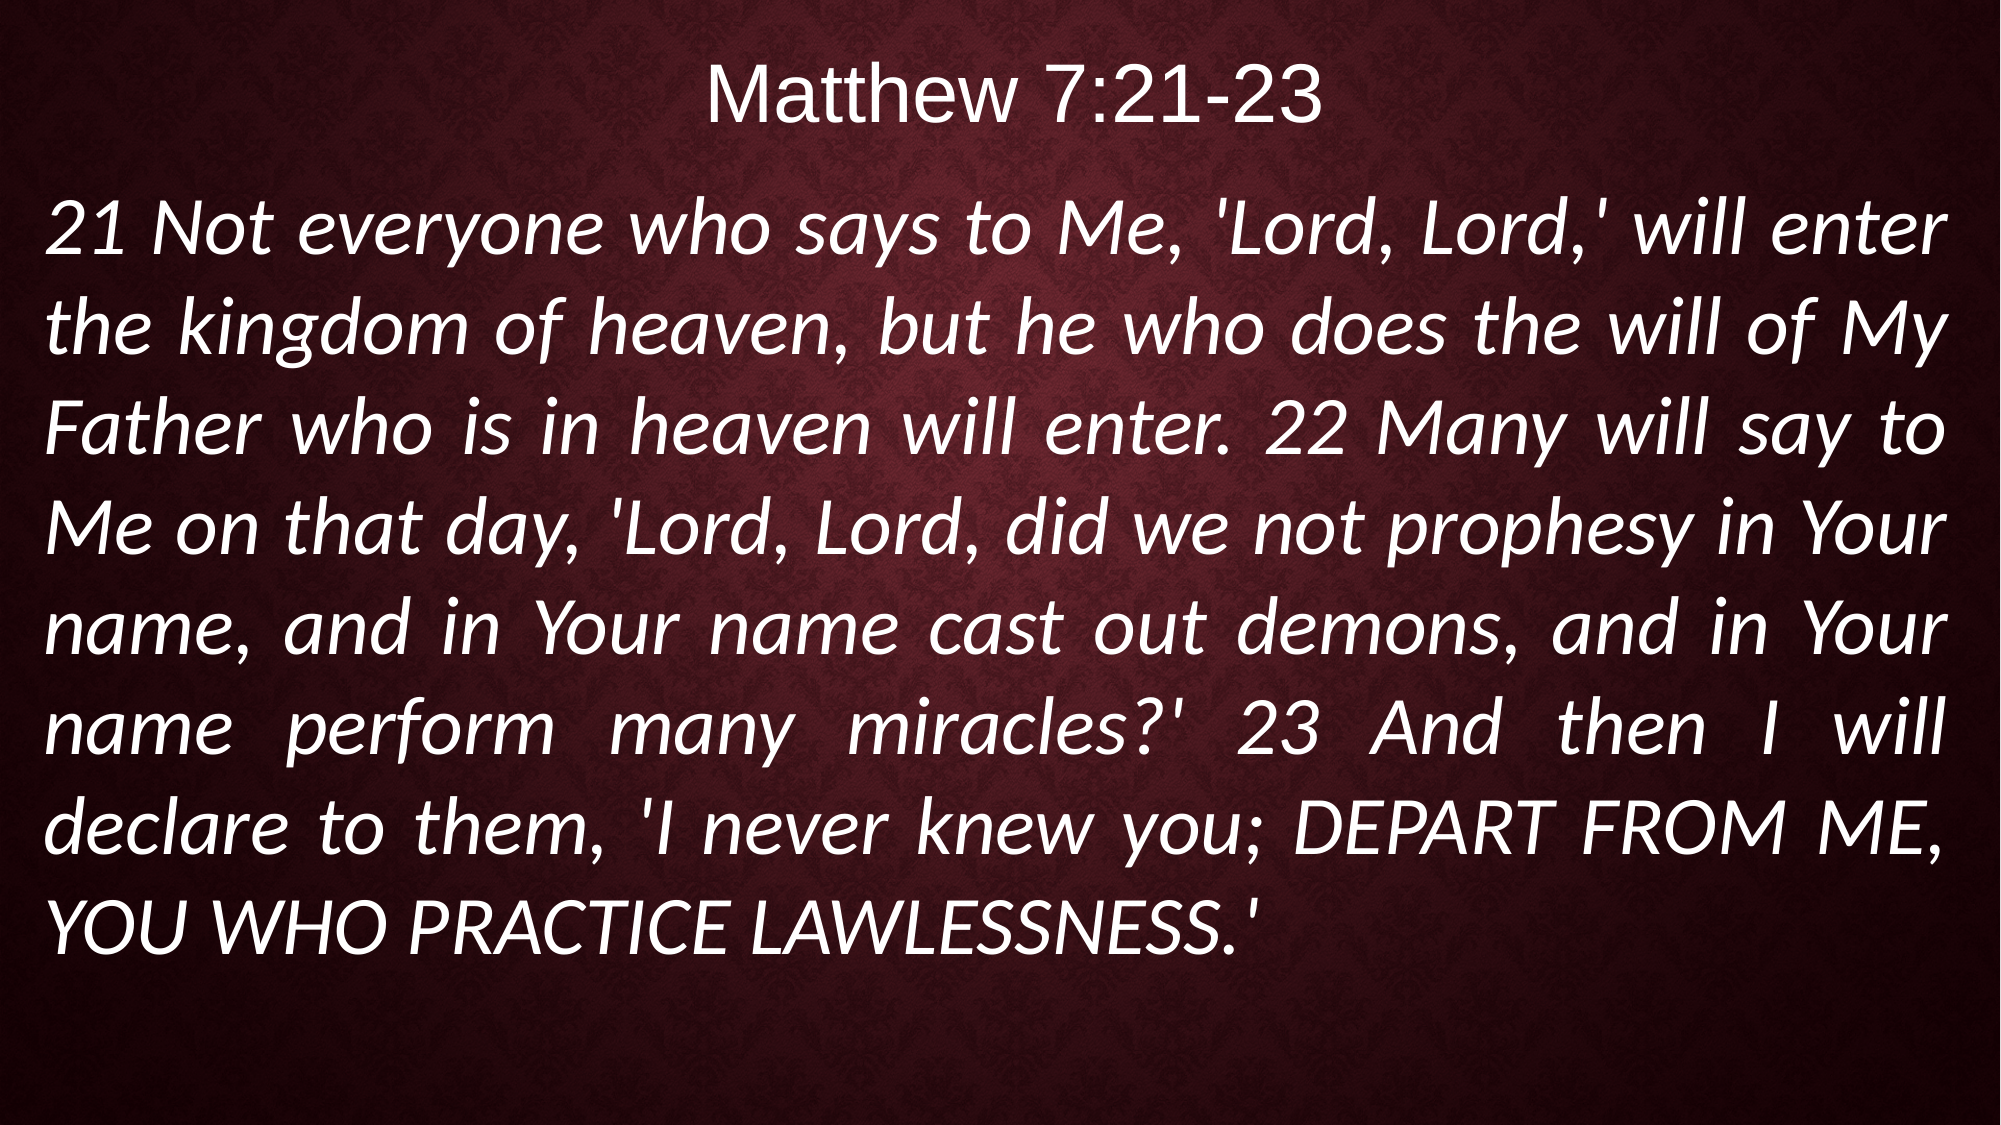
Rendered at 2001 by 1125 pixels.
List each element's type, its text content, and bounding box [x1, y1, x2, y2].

text_box Matthew 7:21-23 [55, 31, 1974, 146]
text_box 21 Not everyone who says to Me, 'Lord, Lord,' will enter the kingdom of heaven, but he who does the will of My Father who is in heaven will enter. 22 Many will say to Me on that day, 'Lord, Lord, did we not prophesy in Your name, and in Your name cast out demons, and in Your name perform many miracles?' 23 And then I will declare to them, 'I never knew you; DEPART FROM ME, YOU WHO PRACTICE LAWLESSNESS.' [28, 164, 1965, 979]
